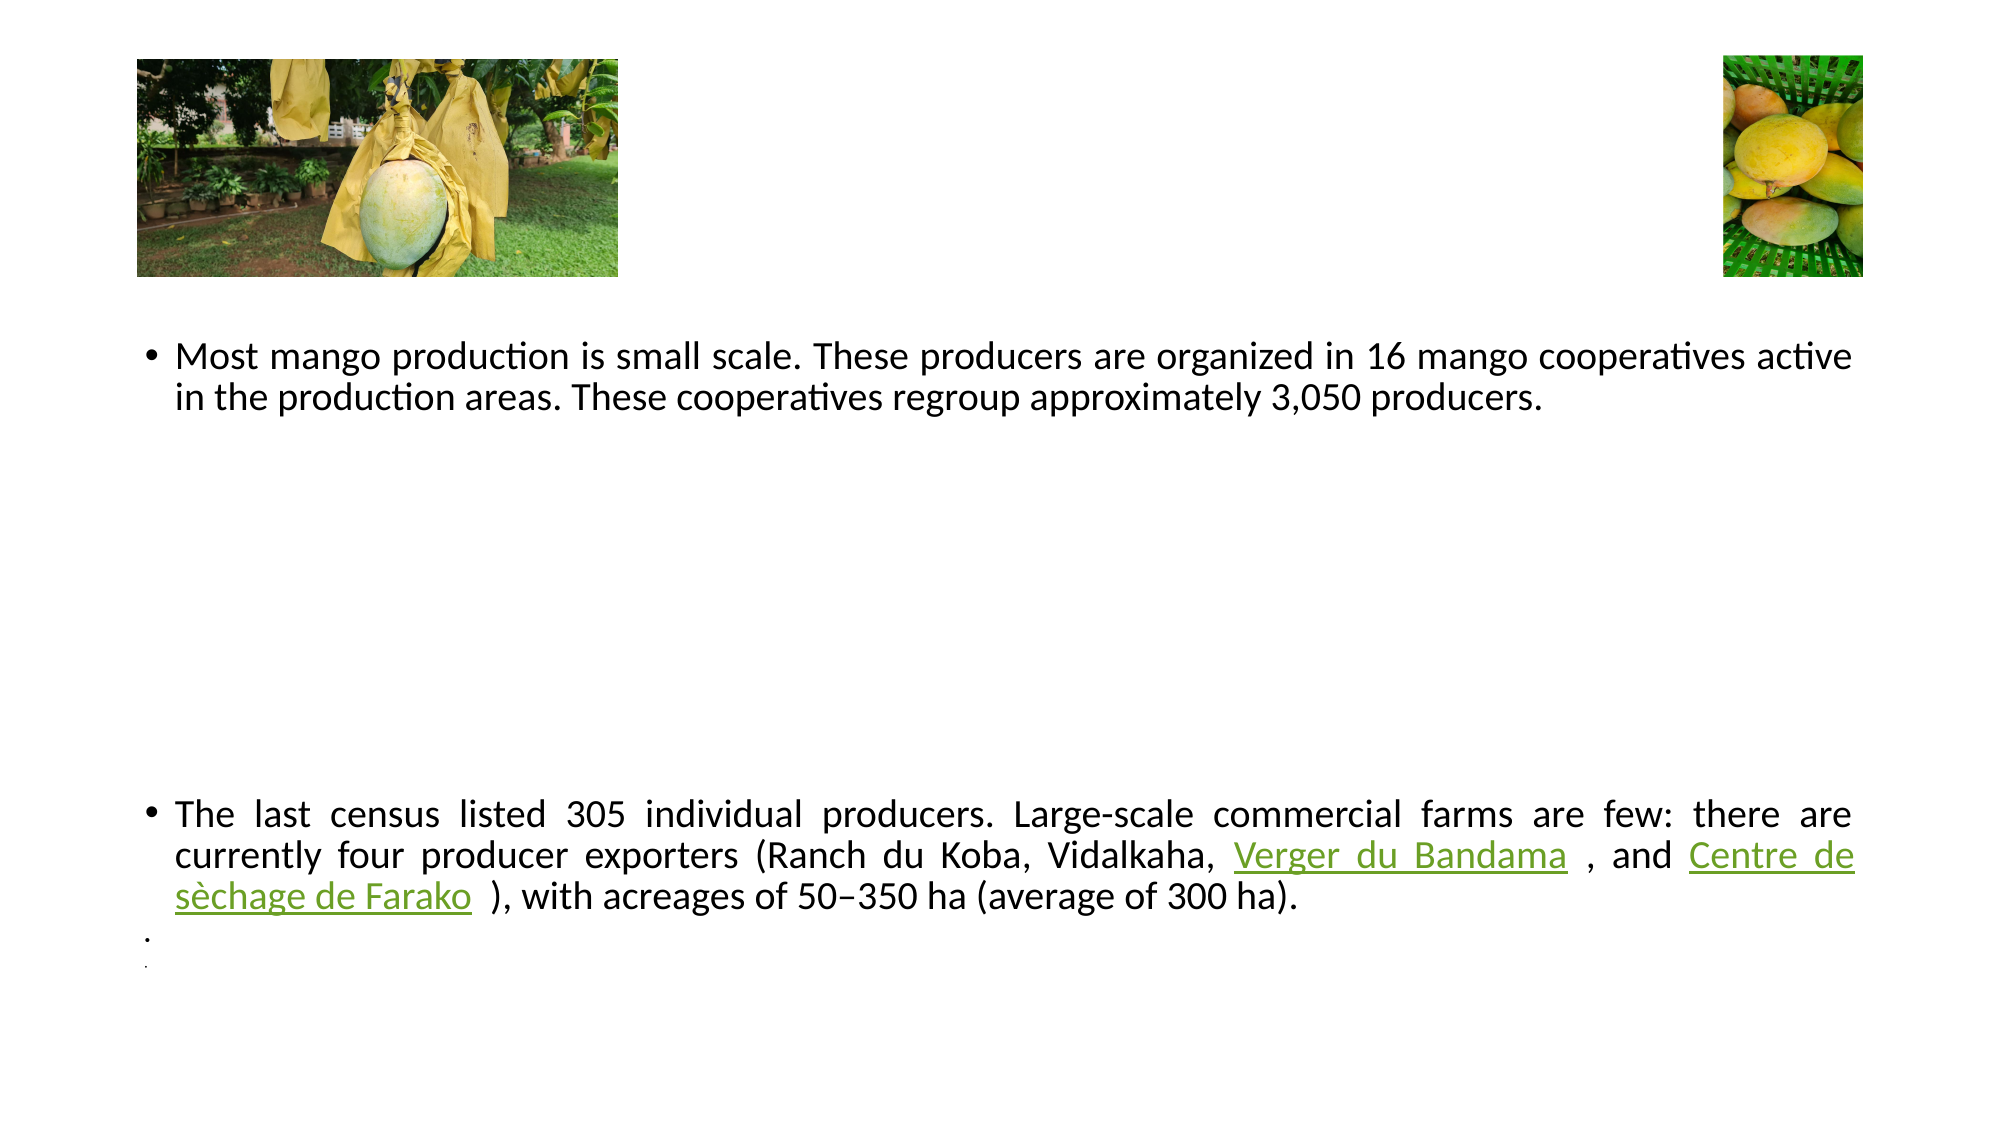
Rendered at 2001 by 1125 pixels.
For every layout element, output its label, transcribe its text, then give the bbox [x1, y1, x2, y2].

picture [1682, 56, 1904, 277]
picture [137, 59, 618, 277]
list Most mango production is small scale. These producers are organized in 16 mango cooperatives active in the production areas. These cooperatives regroup approximately 3,050 producers. The last census listed 305 individual producers. Large-scale commercial farms are few: there are currently four producer exporters (Ranch du Koba, Vidalkaha, Verger du Bandama , and Centre de sèchage de Farako ), with acreages of 50–350 ha (average of 300 ha). [136, 298, 1863, 1014]
